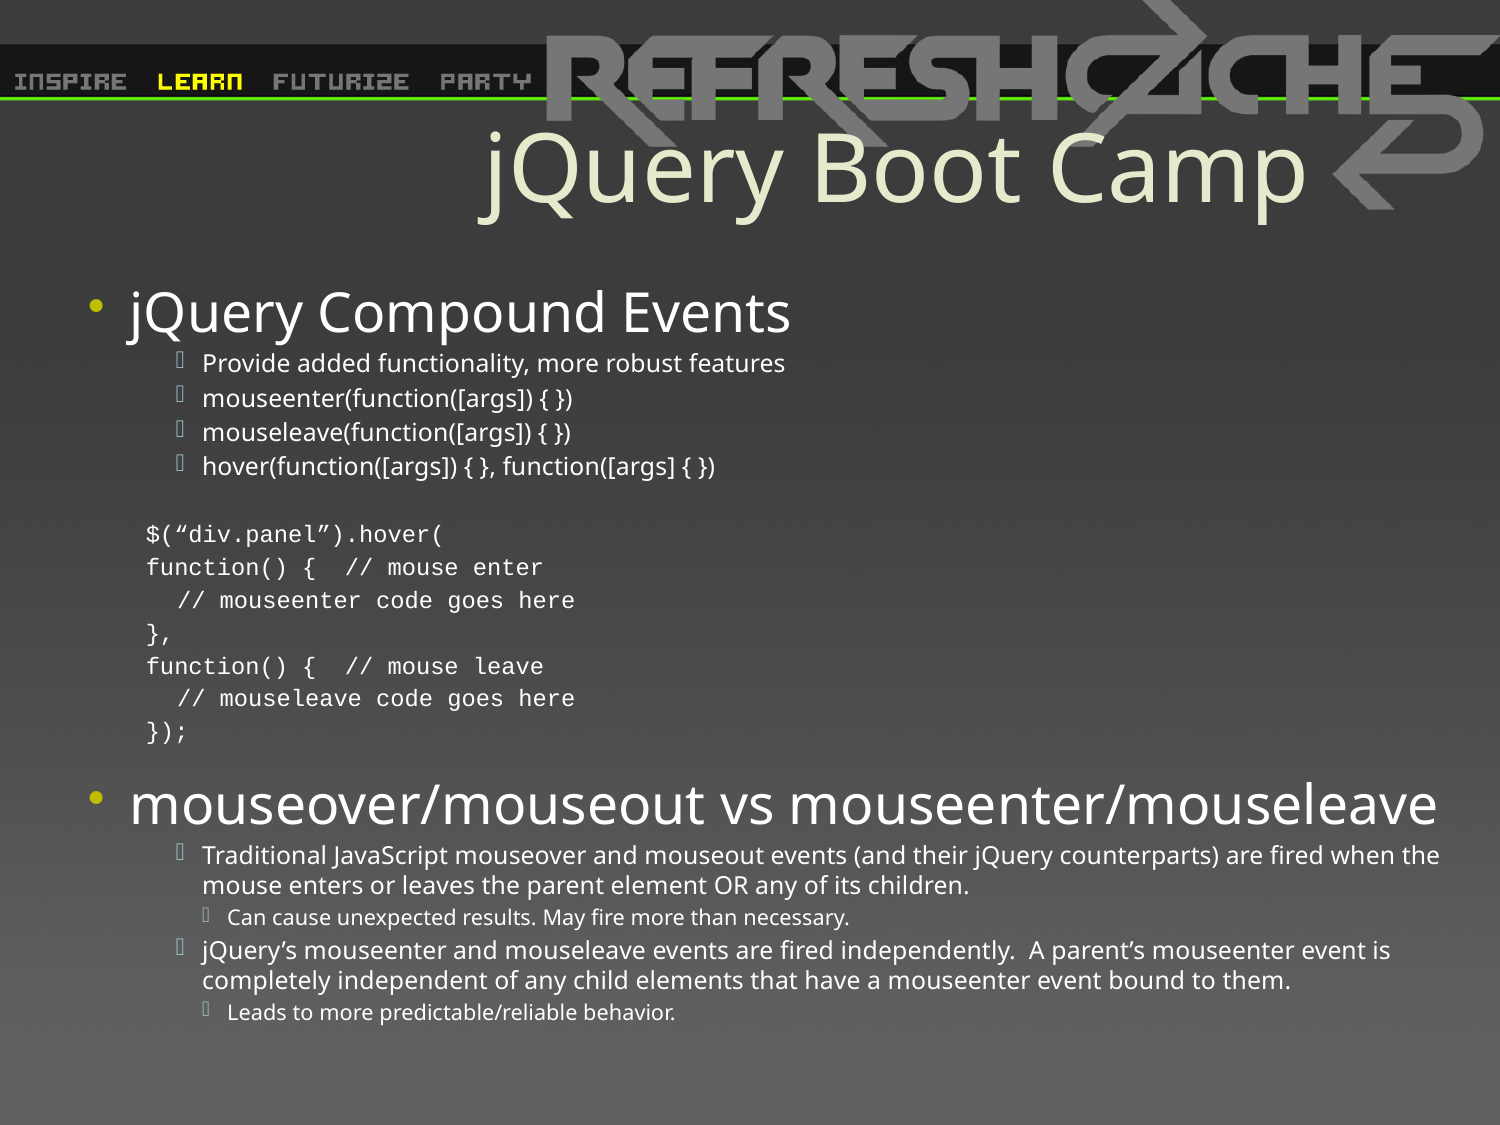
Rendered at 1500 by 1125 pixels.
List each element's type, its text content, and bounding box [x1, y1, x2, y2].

title jQuery Boot Camp [75, 41, 1325, 230]
list jQuery Compound Events Provide added functionality, more robust features mouseenter(function([args]) { }) mouseleave(function([args]) { }) hover(function([args]) { }, function([args] { }) $(“div.panel”).hover( function() { // mouse enter // mouseenter code goes here }, function() { // mouse leave // mouseleave code goes here }); mouseover/mouseout vs mouseenter/mouseleave Traditional JavaScript mouseover and mouseout events (and their jQuery counterparts) are fired when the mouse enters or leaves the parent element OR any of its children. Can cause unexpected results. May fire more than necessary. jQuery’s mouseenter and mouseleave events are fired independently. A parent’s mouseenter event is completely independent of any child elements that have a mouseenter event bound to them. Leads to more predictable/reliable behavior. [75, 270, 1463, 1075]
picture [0, 0, 1500, 1125]
